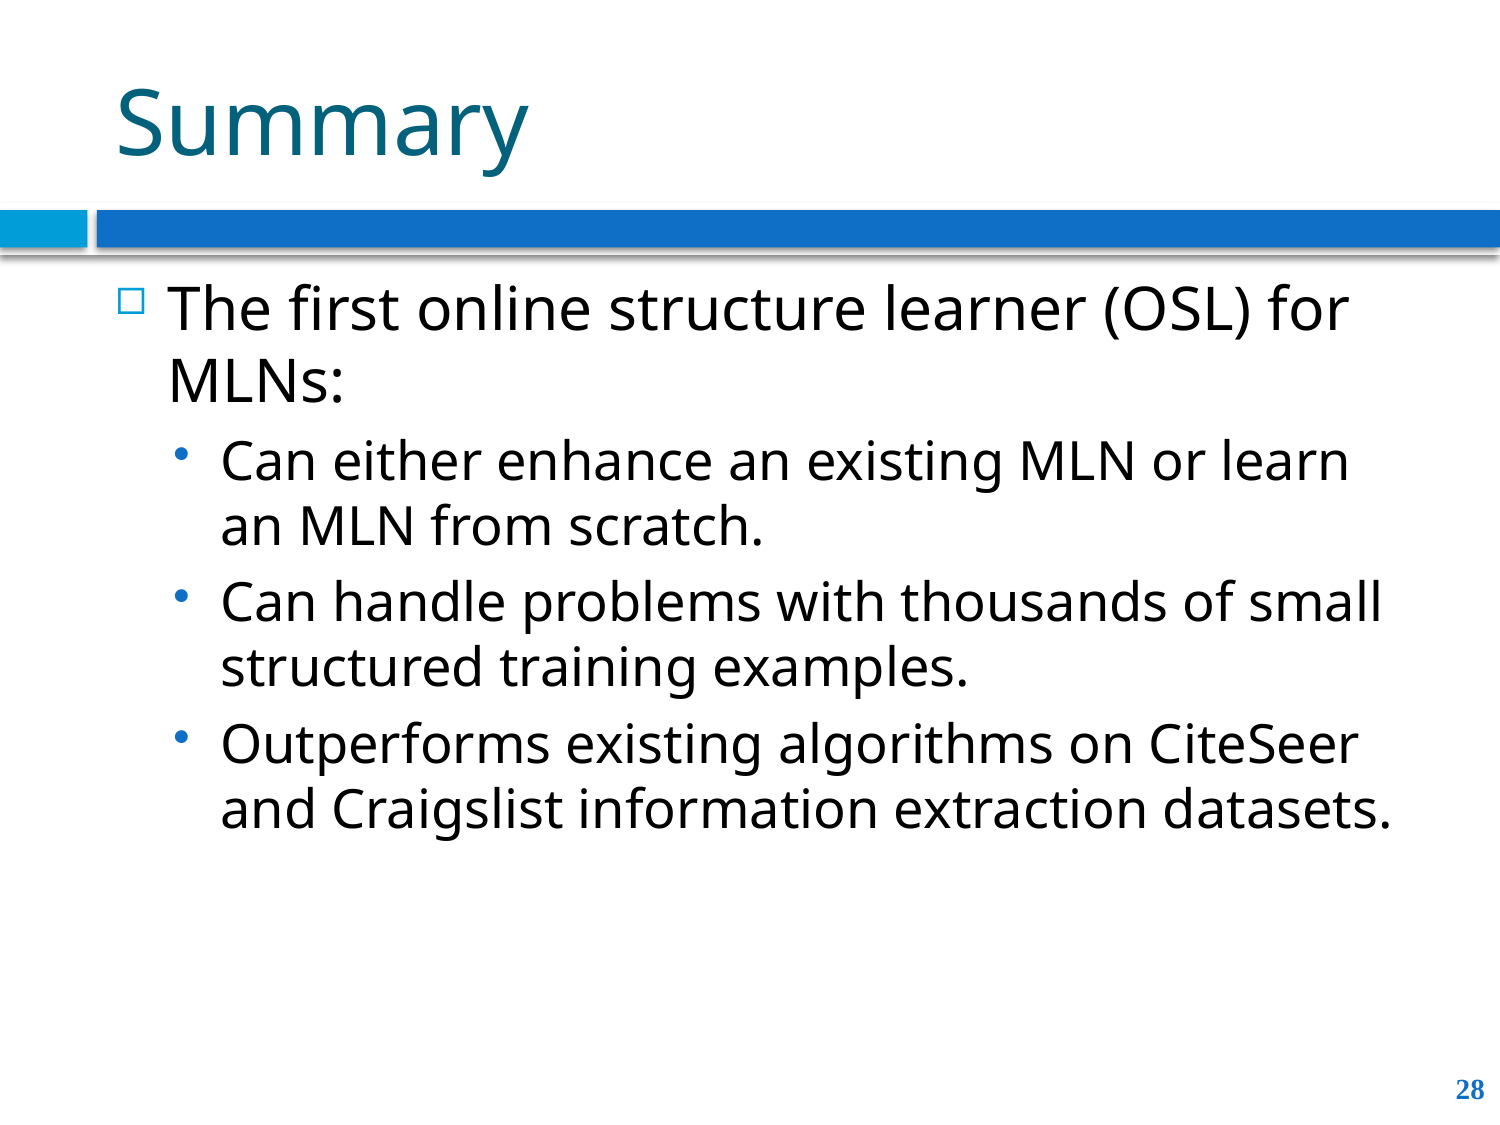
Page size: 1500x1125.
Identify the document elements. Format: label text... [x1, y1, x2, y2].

title Summary [100, 37, 1438, 200]
list The first online structure learner (OSL) for MLNs: Can either enhance an existing MLN or learn an MLN from scratch. Can handle problems with thousands of small structured training examples. Outperforms existing algorithms on CiteSeer and Craigslist information extraction datasets. [100, 262, 1438, 1000]
slide_number 28 [1425, 1050, 1500, 1125]
